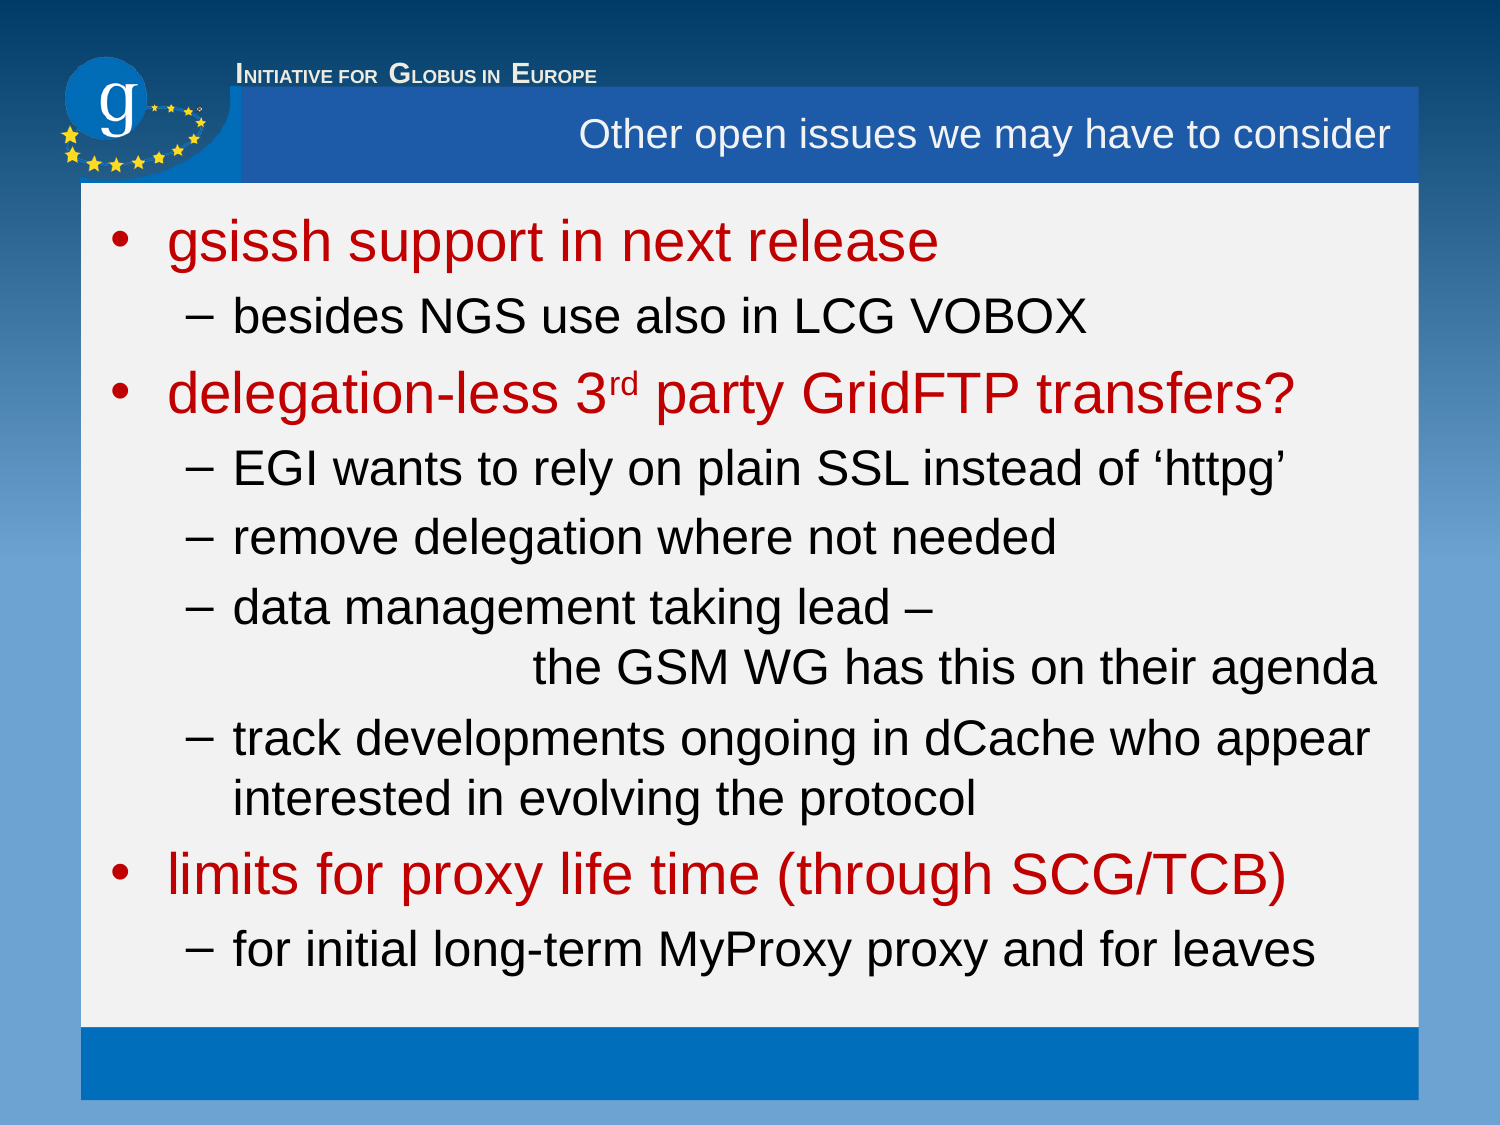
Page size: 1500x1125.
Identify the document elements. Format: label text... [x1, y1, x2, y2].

picture [58, 46, 241, 183]
title Other open issues we may have to consider [239, 99, 1407, 171]
list gsissh support in next release besides NGS use also in LCG VOBOX delegation-less 3rd party GridFTP transfers? EGI wants to rely on plain SSL instead of ‘httpg’ remove delegation where not needed data management taking lead – the GSM WG has this on their agenda track developments ongoing in dCache who appear interested in evolving the protocol limits for proxy life time (through SCG/TCB) for initial long-term MyProxy proxy and for leaves [95, 195, 1407, 1015]
